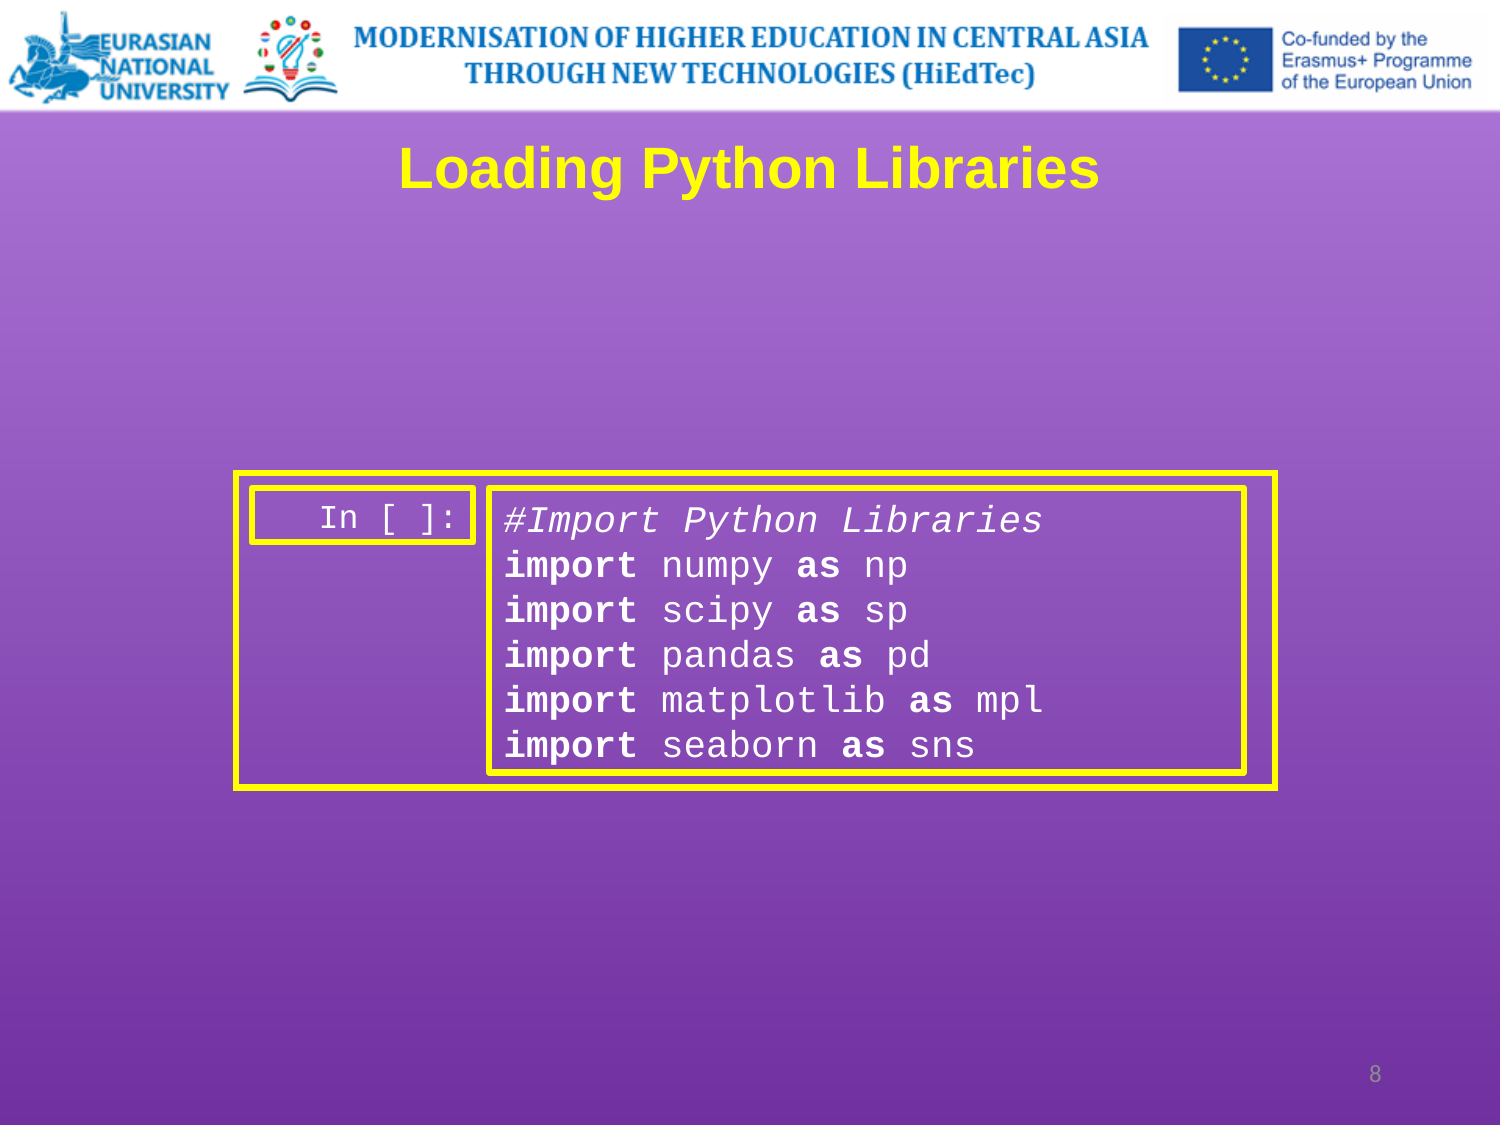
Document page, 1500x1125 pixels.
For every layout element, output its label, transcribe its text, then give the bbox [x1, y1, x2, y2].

text_box [239, 472, 1276, 788]
picture [0, 226, 1500, 1125]
title Loading Python Libraries [0, 113, 1500, 226]
slide_number 8 [1059, 1042, 1397, 1103]
picture [0, 0, 1500, 113]
